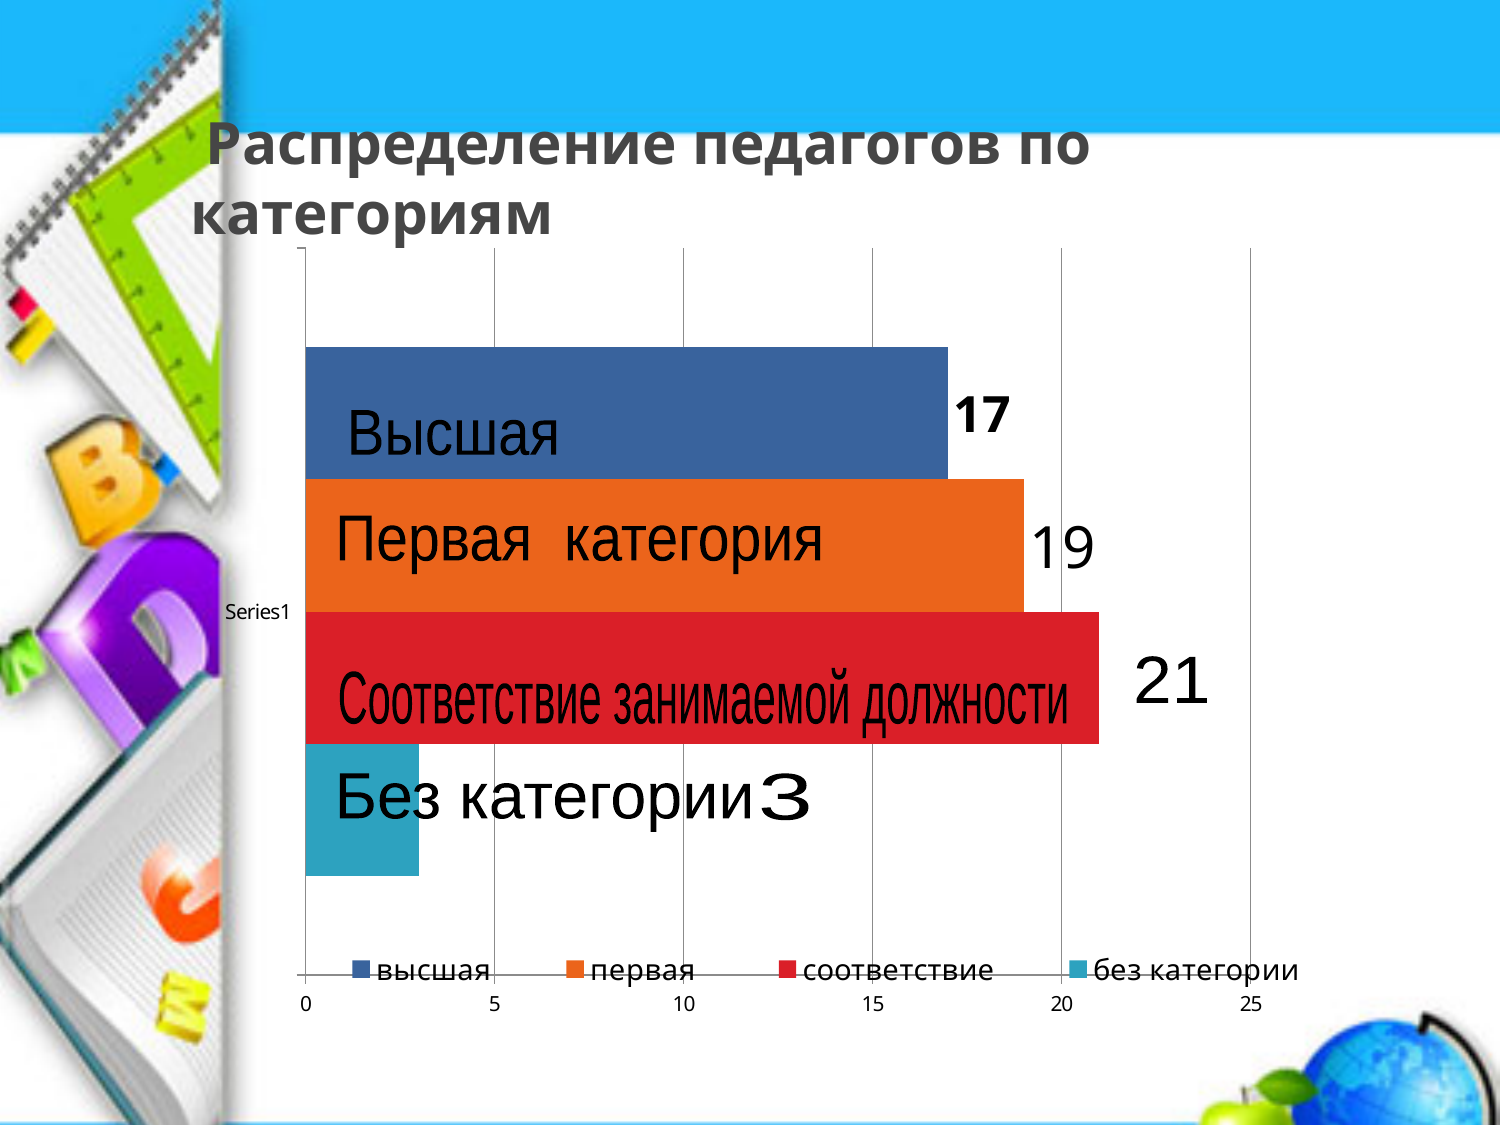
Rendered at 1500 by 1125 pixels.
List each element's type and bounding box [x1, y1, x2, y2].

chart [81, 210, 1466, 1091]
picture [0, 0, 1500, 1125]
